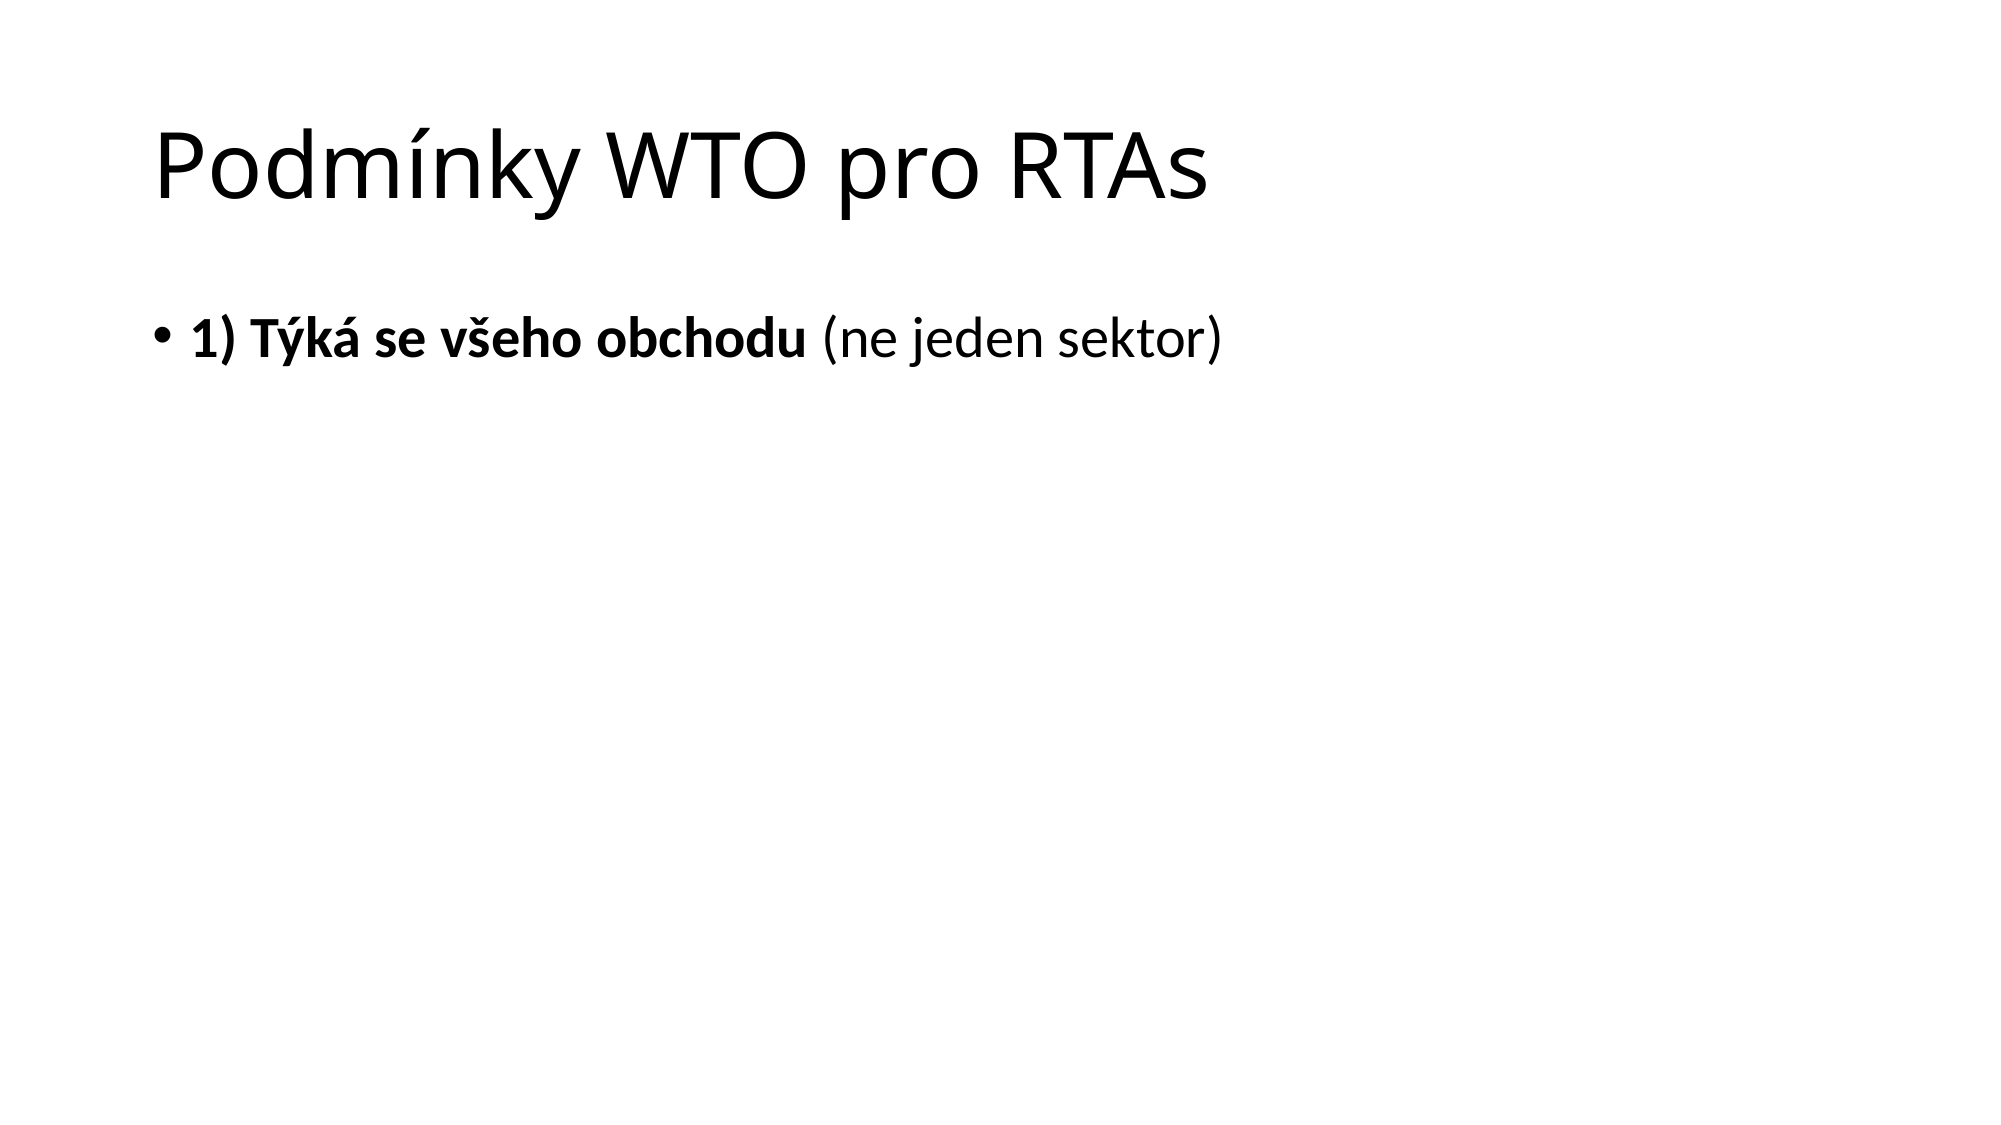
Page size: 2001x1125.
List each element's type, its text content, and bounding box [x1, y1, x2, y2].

title Podmínky WTO pro RTAs [137, 59, 1863, 278]
list 1) Týká se všeho obchodu (ne jeden sektor) [137, 299, 1863, 1014]
